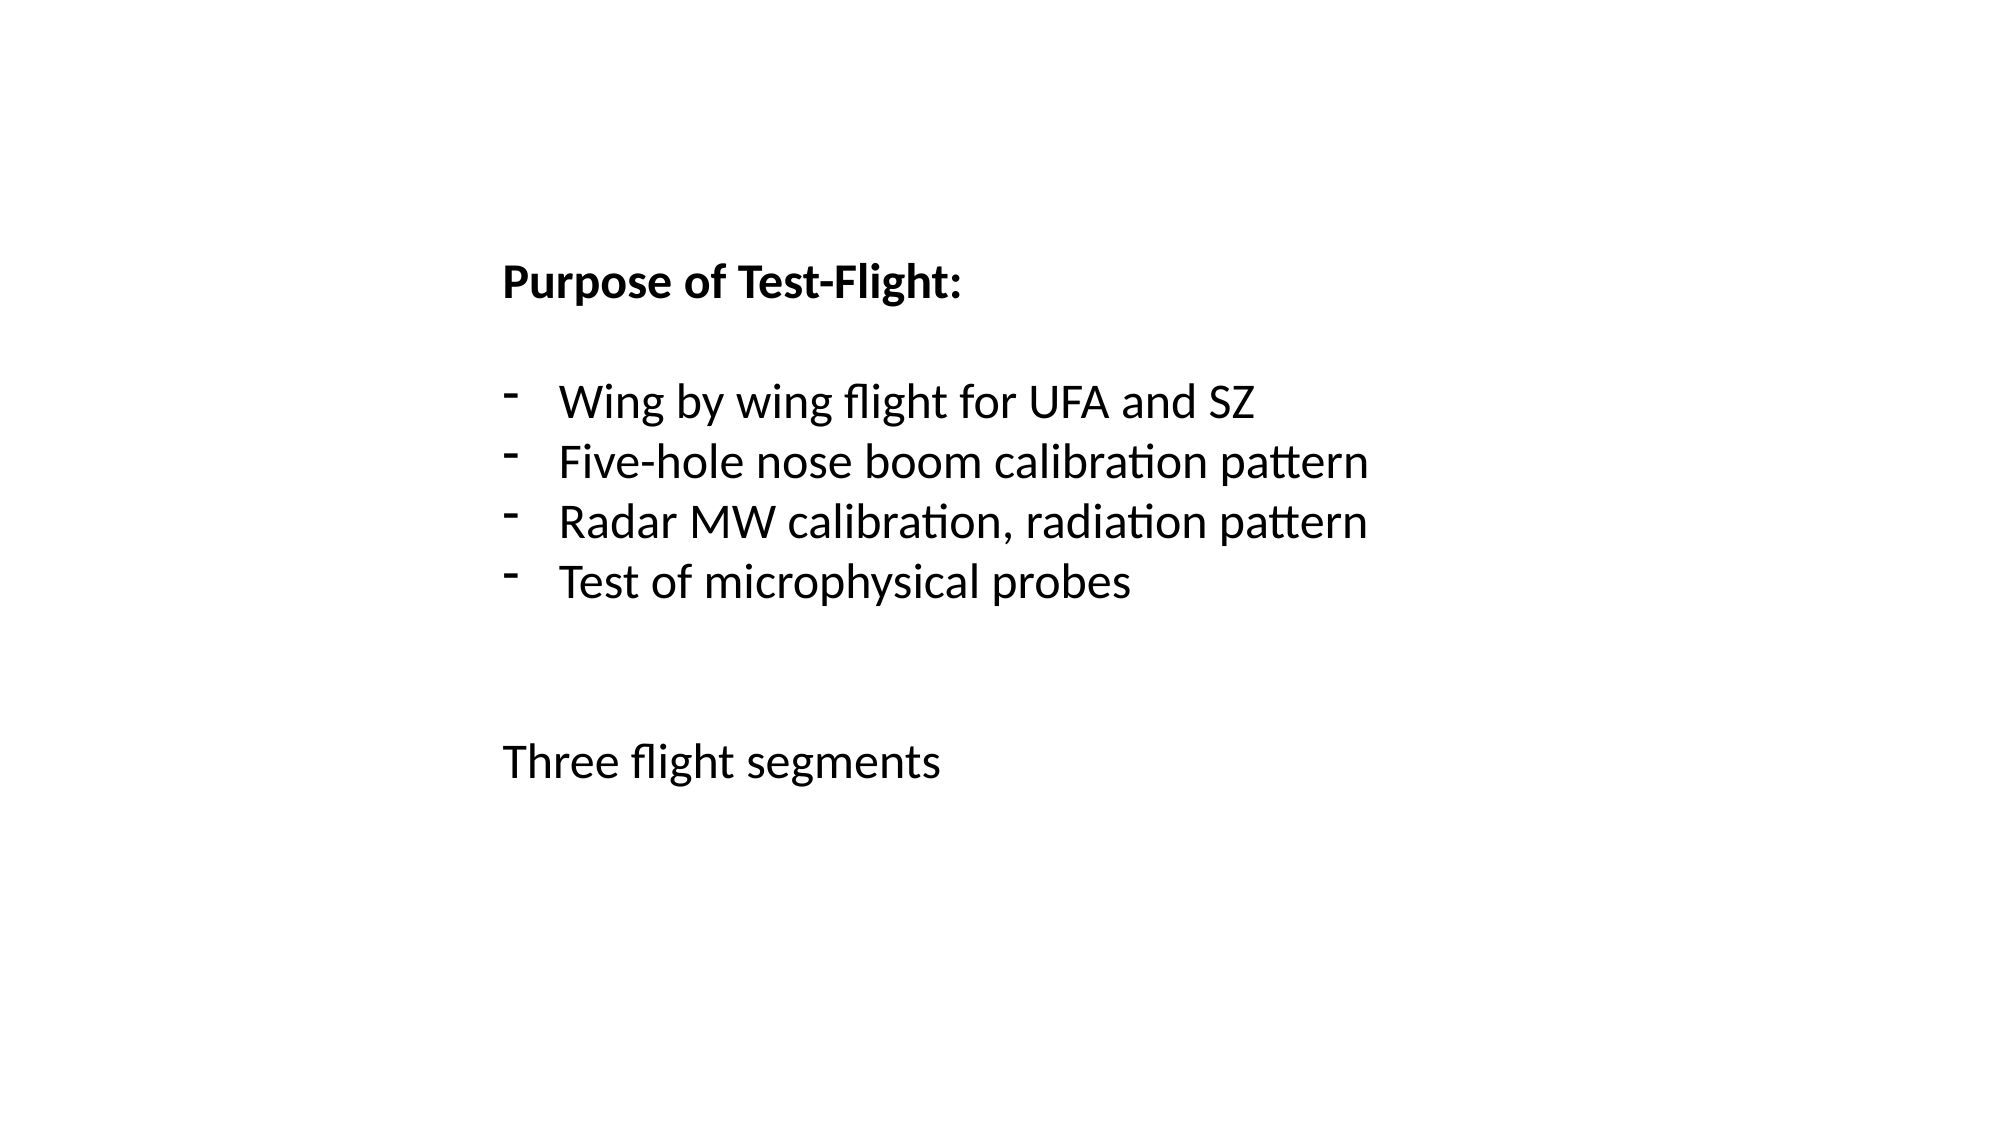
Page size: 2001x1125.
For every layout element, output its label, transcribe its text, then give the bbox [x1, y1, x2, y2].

text_box Purpose of Test-Flight: Wing by wing flight for UFA and SZ Five-hole nose boom calibration pattern Radar MW calibration, radiation pattern Test of microphysical probes Three flight segments [487, 241, 1468, 842]
